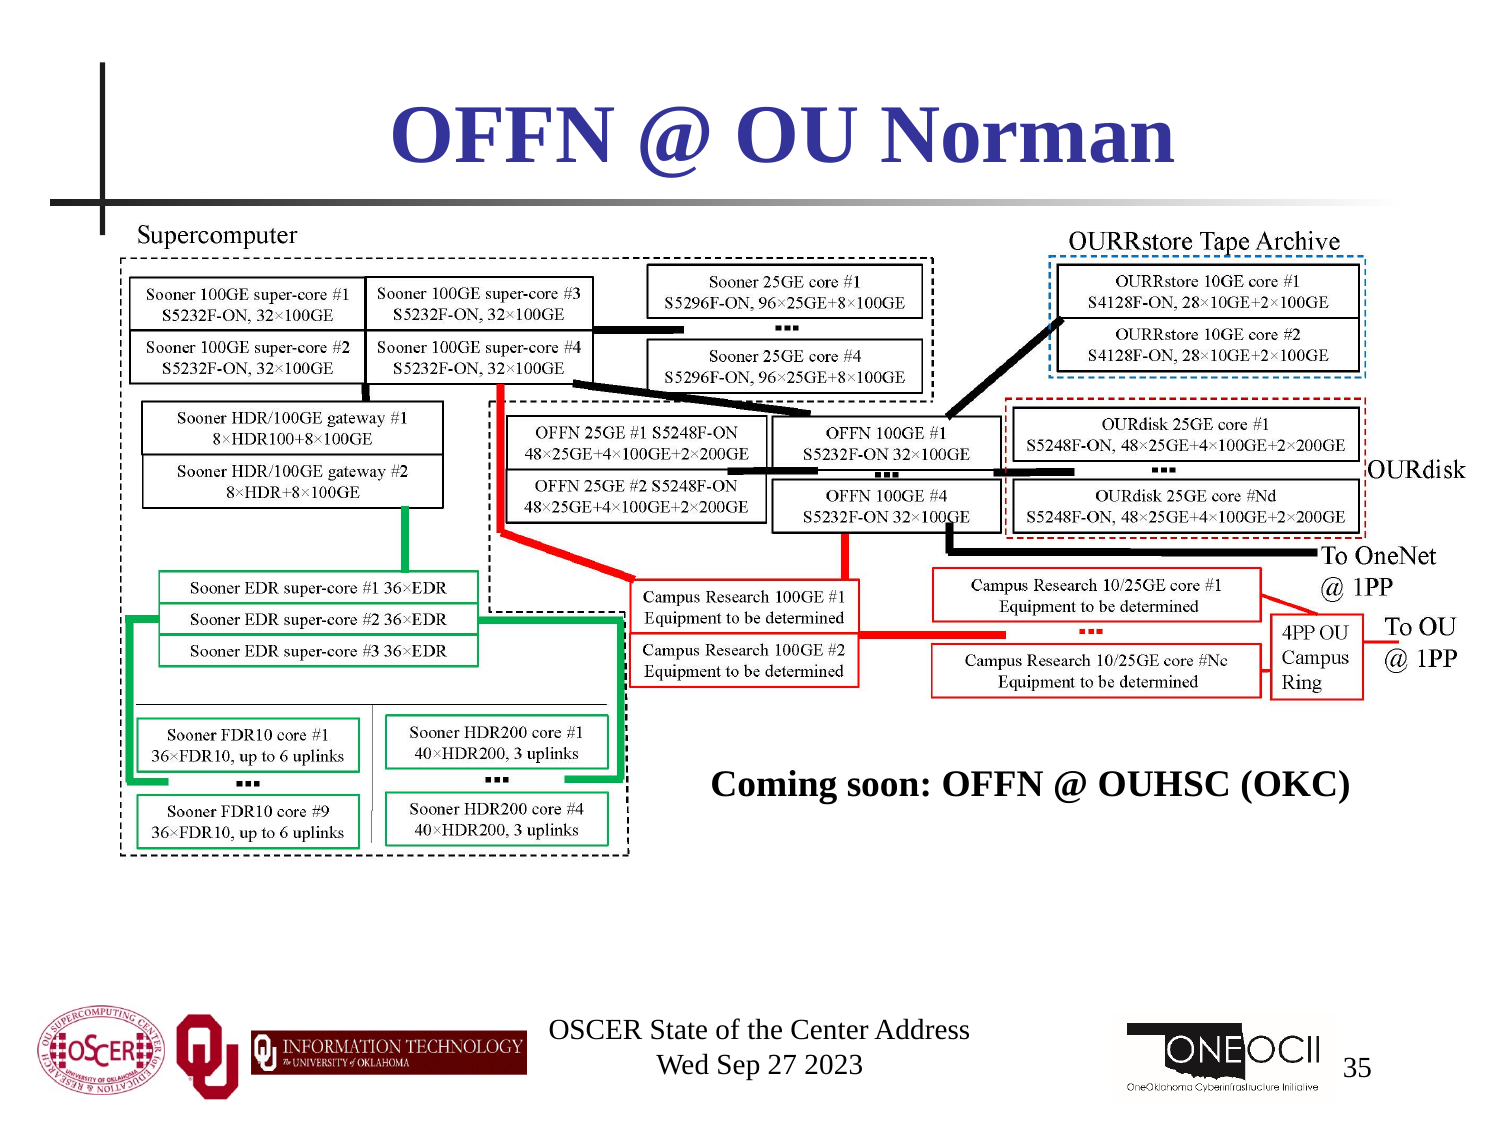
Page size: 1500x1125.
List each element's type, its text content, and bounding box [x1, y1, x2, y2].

slide_number 35 [1174, 1015, 1388, 1091]
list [107, 218, 1472, 868]
title OFFN @ OU Norman [124, 74, 1442, 187]
picture [37, 1005, 165, 1095]
picture [1112, 1012, 1336, 1102]
picture [174, 1012, 240, 1102]
footer OSCER State of the Center Address Wed Sep 27 2023 [431, 1012, 1088, 1088]
picture [247, 1028, 431, 1078]
